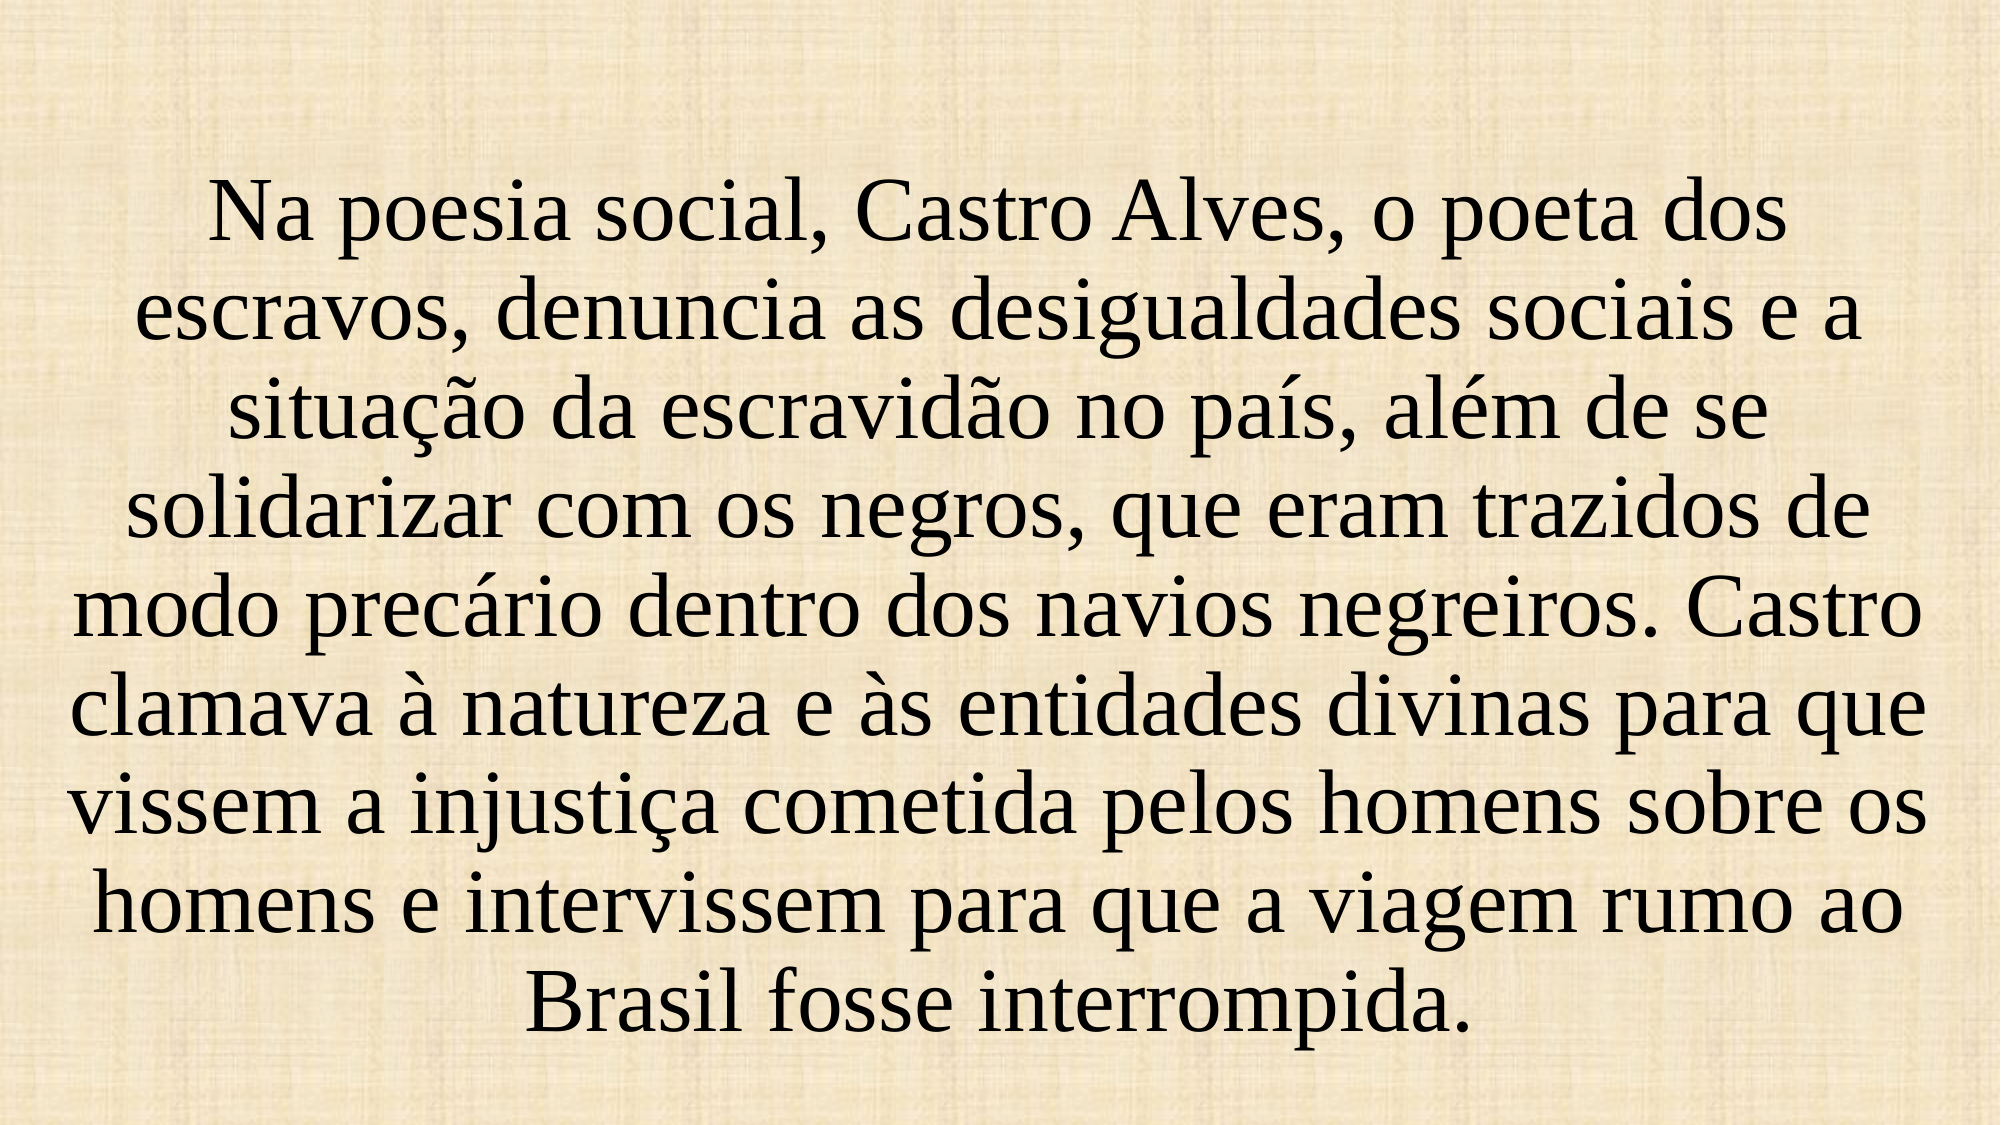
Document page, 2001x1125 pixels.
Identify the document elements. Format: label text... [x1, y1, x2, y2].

list Na poesia social, Castro Alves, o poeta dos escravos, denuncia as desigualdades sociais e a situação da escravidão no país, além de se solidarizar com os negros, que eram trazidos de modo precário dentro dos navios negreiros. Castro clamava à natureza e às entidades divinas para que vissem a injustiça cometida pelos homens sobre os homens e intervissem para que a viagem rumo ao Brasil fosse interrompida. [23, 23, 1978, 1105]
